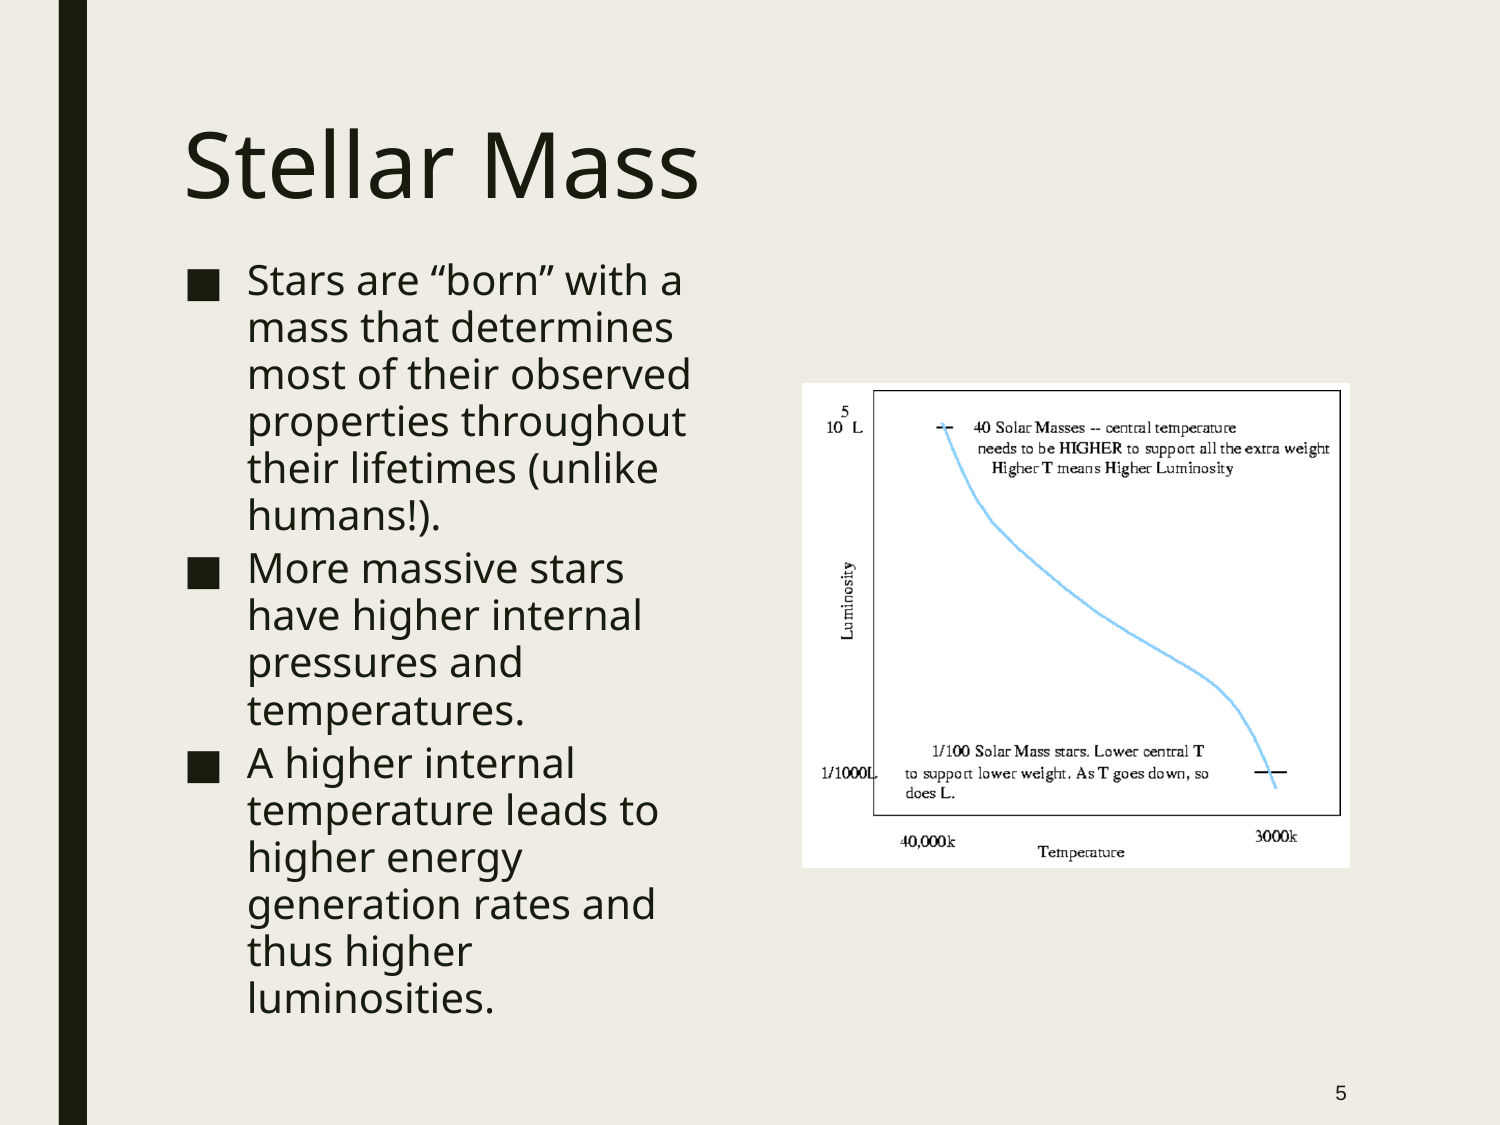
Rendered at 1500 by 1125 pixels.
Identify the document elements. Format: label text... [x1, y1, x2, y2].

title Stellar Mass [168, 112, 1351, 233]
list Stars are “born” with a mass that determines most of their observed properties throughout their lifetimes (unlike humans!). More massive stars have higher internal pressures and temperatures. A higher internal temperature leads to higher energy generation rates and thus higher luminosities. [168, 250, 716, 1001]
slide_number 5 [1165, 1058, 1362, 1125]
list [802, 383, 1350, 868]
